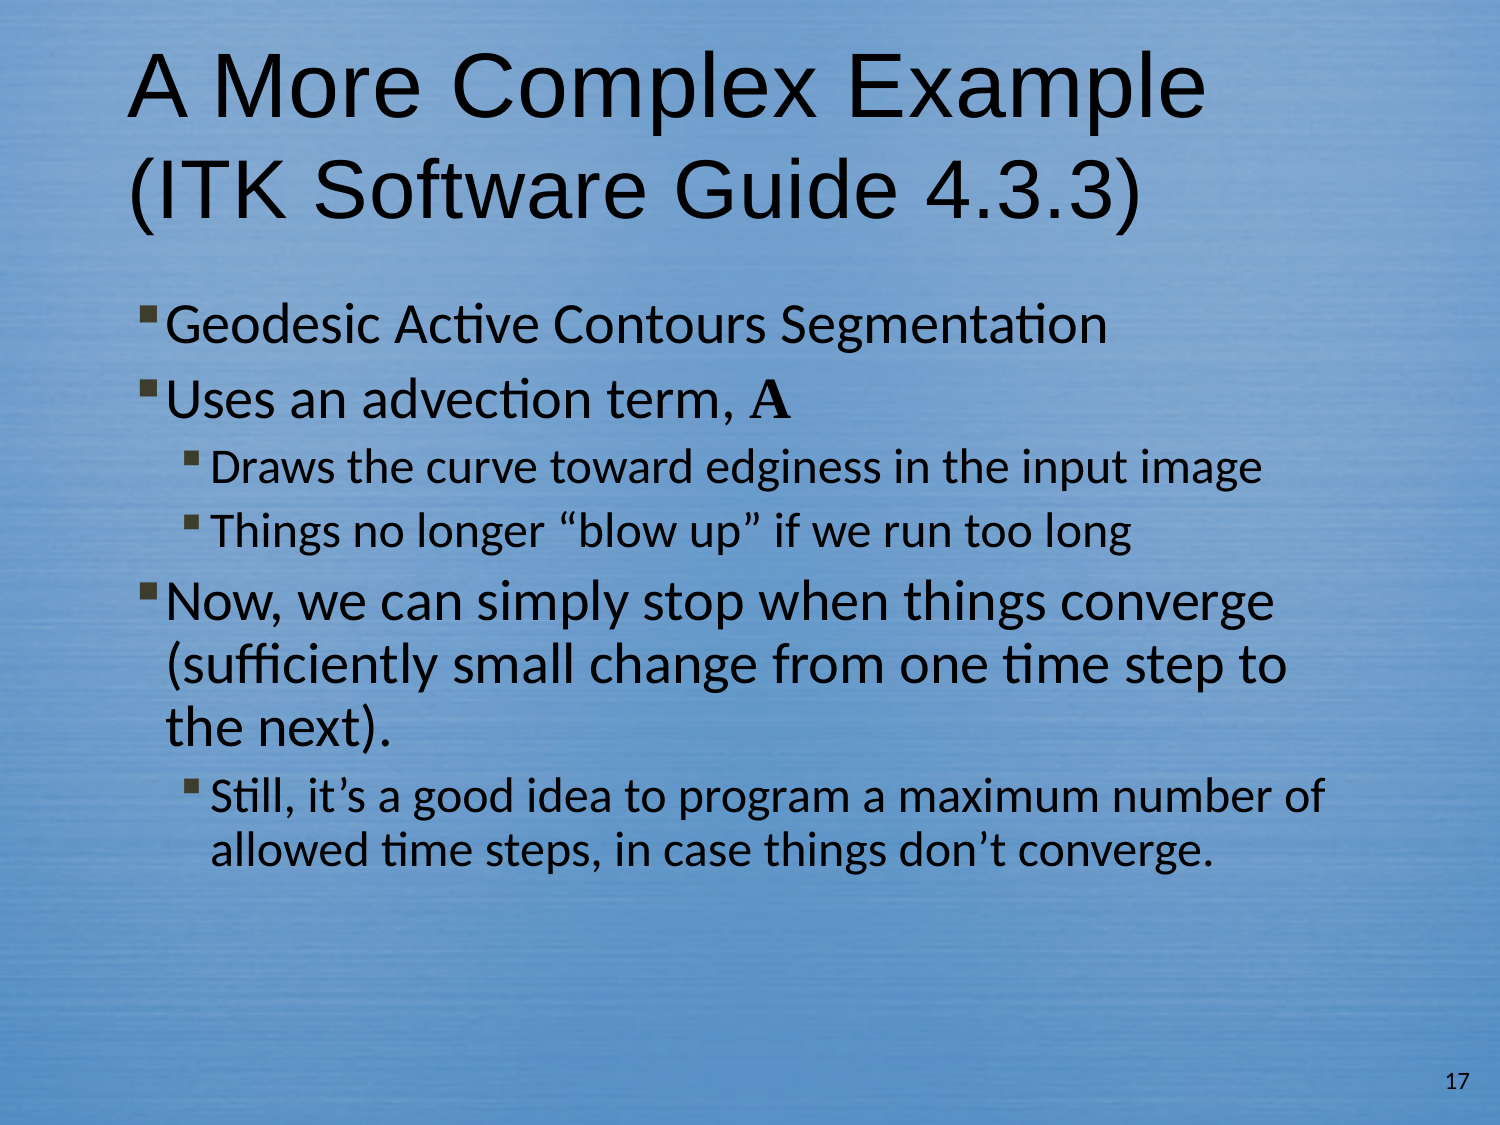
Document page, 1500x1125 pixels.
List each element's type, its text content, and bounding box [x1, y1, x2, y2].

slide_number 17 [1335, 1050, 1485, 1110]
title A More Complex Example (ITK Software Guide 4.3.3) [112, 37, 1388, 224]
list Geodesic Active Contours Segmentation Uses an advection term, A Draws the curve toward edginess in the input image Things no longer “blow up” if we run too long Now, we can simply stop when things converge (sufficiently small change from one time step to the next). Still, it’s a good idea to program a maximum number of allowed time steps, in case things don’t converge. [112, 285, 1388, 1035]
